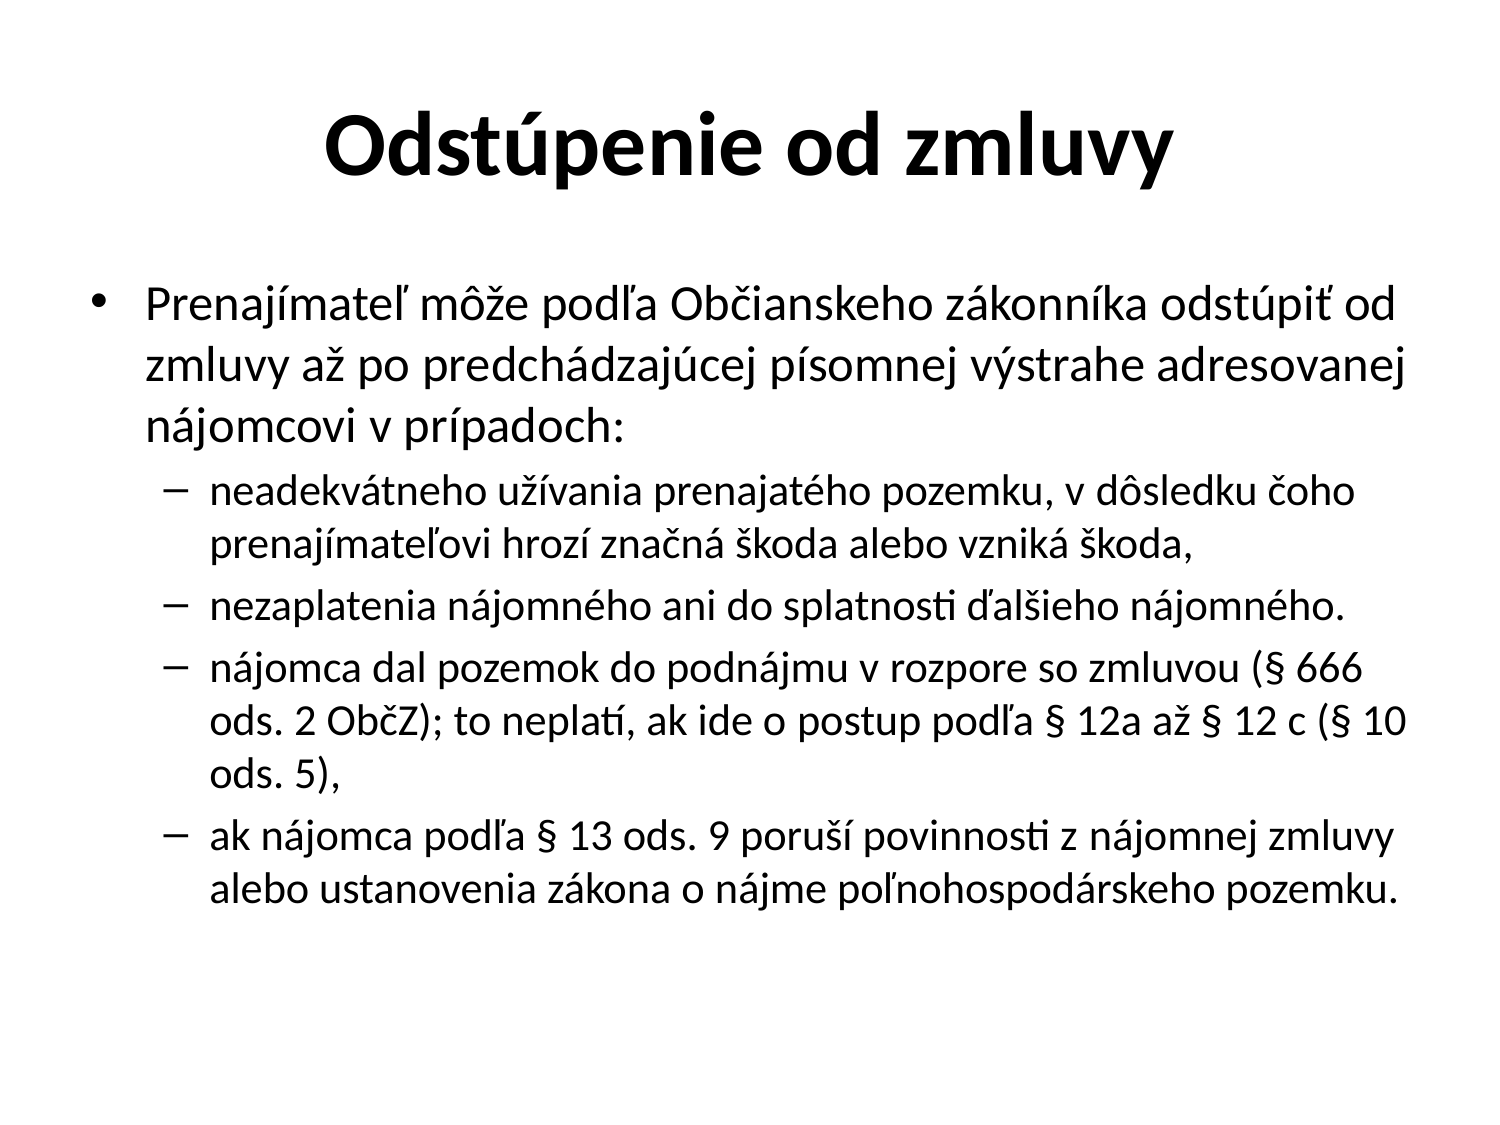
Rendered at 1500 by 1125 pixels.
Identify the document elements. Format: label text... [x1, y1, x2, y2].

title Odstúpenie od zmluvy [75, 45, 1425, 233]
list Prenajímateľ môže podľa Občianskeho zákonníka odstúpiť od zmluvy až po predchádzajúcej písomnej výstrahe adresovanej nájomcovi v prípadoch: neadekvátneho užívania prenajatého pozemku, v dôsledku čoho prenajímateľovi hrozí značná škoda alebo vzniká škoda, nezaplatenia nájomného ani do splatnosti ďalšieho nájomného. nájomca dal pozemok do podnájmu v rozpore so zmluvou (§ 666 ods. 2 ObčZ); to neplatí, ak ide o postup podľa § 12a až § 12 c (§ 10 ods. 5), ak nájomca podľa § 13 ods. 9 poruší povinnosti z nájomnej zmluvy alebo ustanovenia zákona o nájme poľnohospodárskeho pozemku. [75, 262, 1425, 1005]
